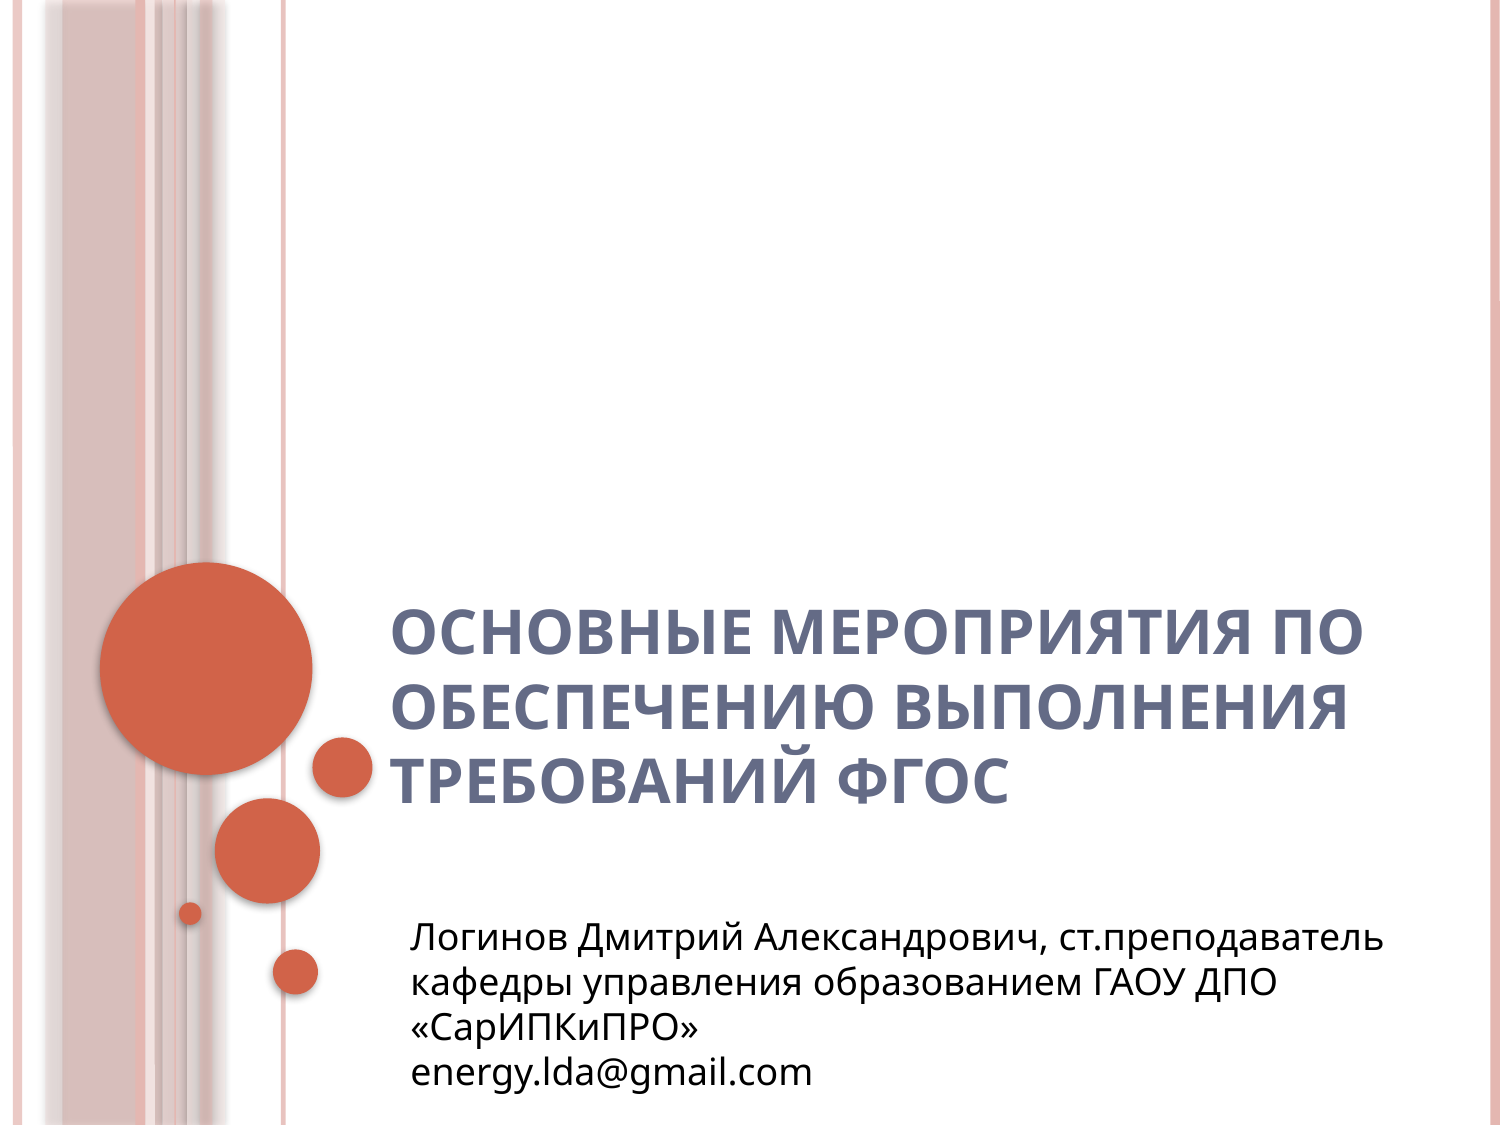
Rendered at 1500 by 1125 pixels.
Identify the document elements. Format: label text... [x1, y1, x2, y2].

title Основные мероприятия по обеспечению выполнения требований ФГОС [375, 512, 1388, 824]
text_box Логинов Дмитрий Александрович, ст.преподаватель кафедры управления образованием ГАОУ ДПО «СарИПКиПРО» energy.lda@gmail.com [395, 905, 1447, 1100]
